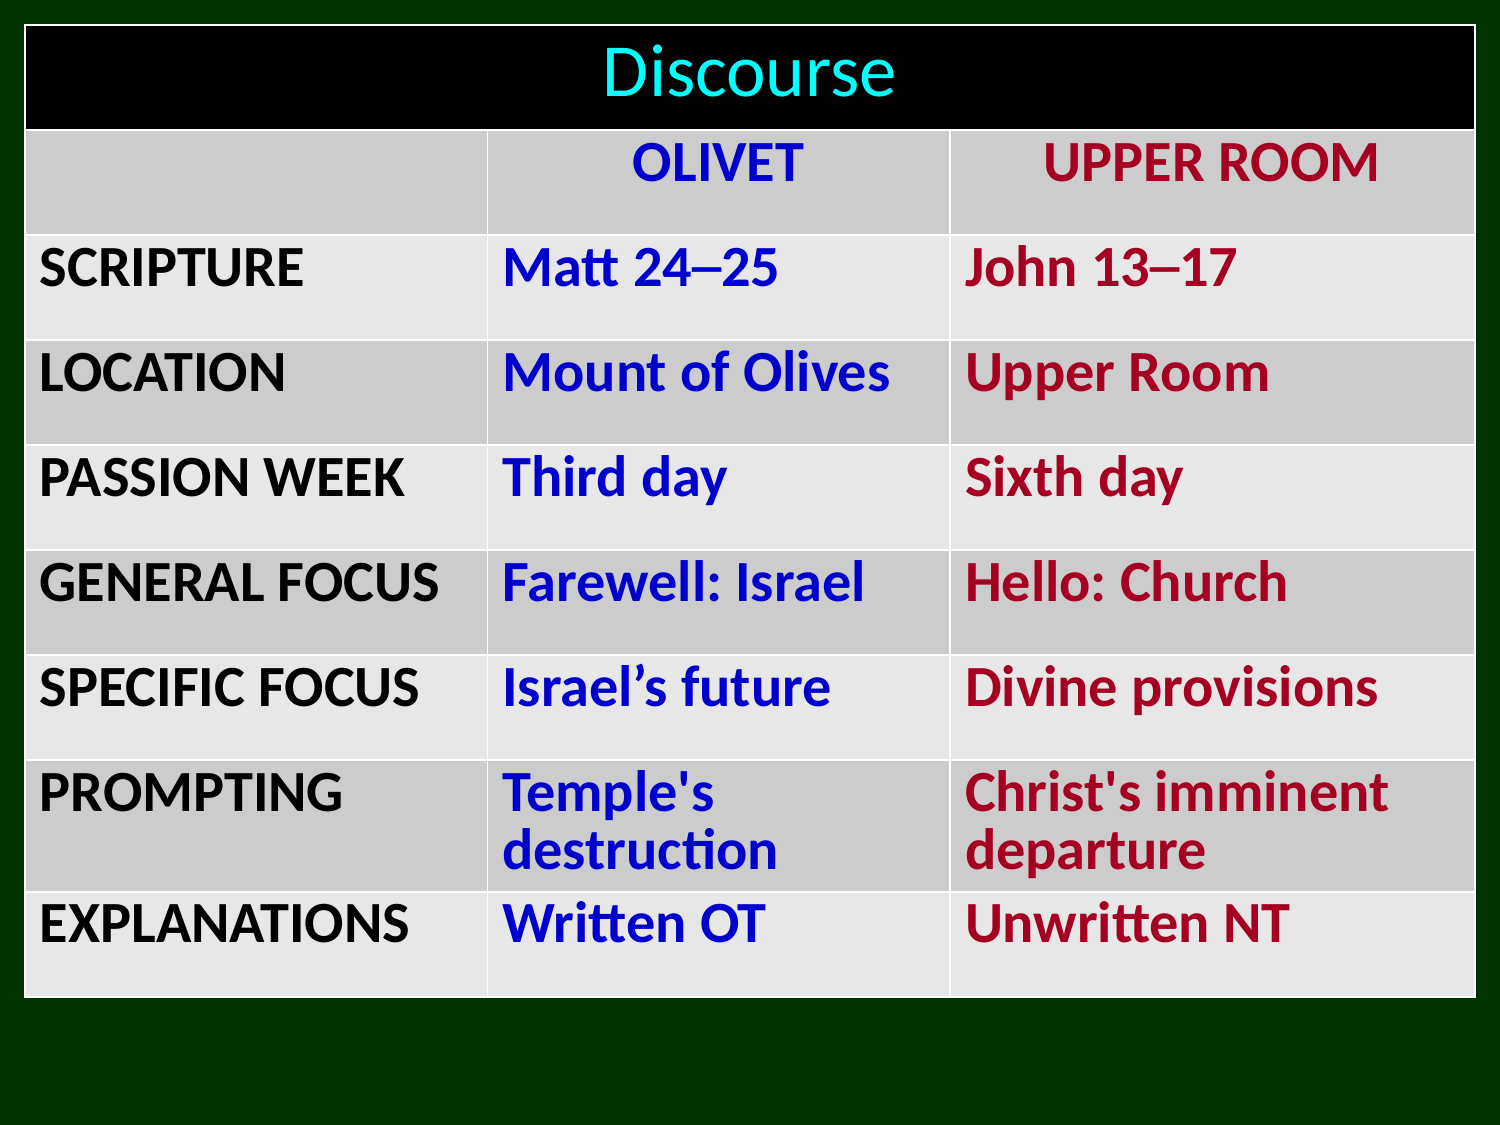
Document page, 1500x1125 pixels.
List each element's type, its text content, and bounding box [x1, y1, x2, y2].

table_cell UPPER ROOM [951, 131, 1474, 234]
table_cell Written OT [488, 893, 949, 996]
table_cell LOCATION [26, 341, 487, 444]
table_cell [26, 131, 487, 234]
table_cell PASSION WEEK [26, 446, 487, 549]
table_cell Temple's destruction [488, 761, 949, 891]
table_cell GENERAL FOCUS [26, 551, 487, 654]
table_cell Matt 24─25 [488, 236, 949, 339]
table_cell SPECIFIC FOCUS [26, 656, 487, 759]
table_cell SCRIPTURE [26, 236, 487, 339]
table_cell Divine provisions [951, 656, 1474, 759]
table_cell Farewell: Israel [488, 551, 949, 654]
table_cell OLIVET [488, 131, 949, 234]
table_cell Unwritten NT [951, 893, 1474, 996]
table_cell Israel’s future [488, 656, 949, 759]
table_cell Hello: Church [951, 551, 1474, 654]
table_cell Upper Room [951, 341, 1474, 444]
table_cell Sixth day [951, 446, 1474, 549]
table_cell Mount of Olives [488, 341, 949, 444]
table_cell EXPLANATIONS [26, 893, 487, 996]
table_cell Christ's imminent departure [951, 761, 1474, 891]
table_header Discourse [26, 26, 1474, 129]
table_cell Third day [488, 446, 949, 549]
table_cell John 13─17 [951, 236, 1474, 339]
table_cell PROMPTING [26, 761, 487, 891]
